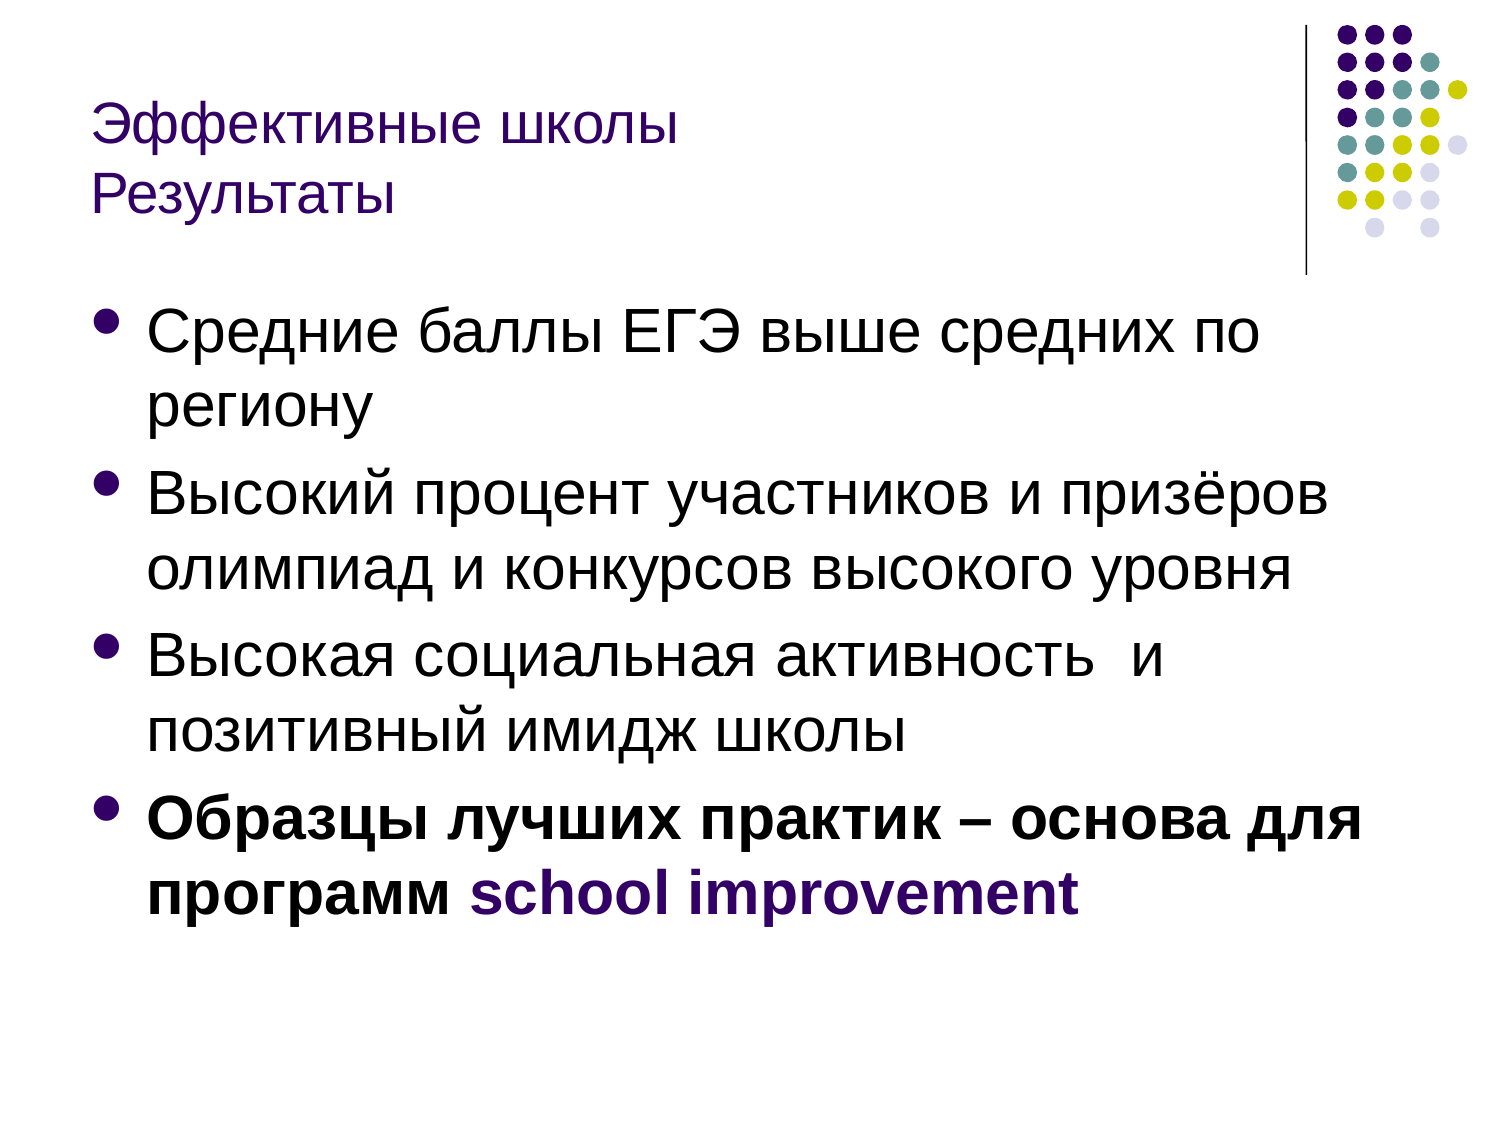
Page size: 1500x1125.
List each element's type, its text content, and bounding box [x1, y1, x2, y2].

title Эффективные школы Результаты [74, 19, 1313, 233]
list Средние баллы ЕГЭ выше средних по региону Высокий процент участников и призёров олимпиад и конкурсов высокого уровня Высокая социальная активность и позитивный имидж школы Образцы лучших практик – основа для программ school improvement [74, 281, 1426, 1006]
